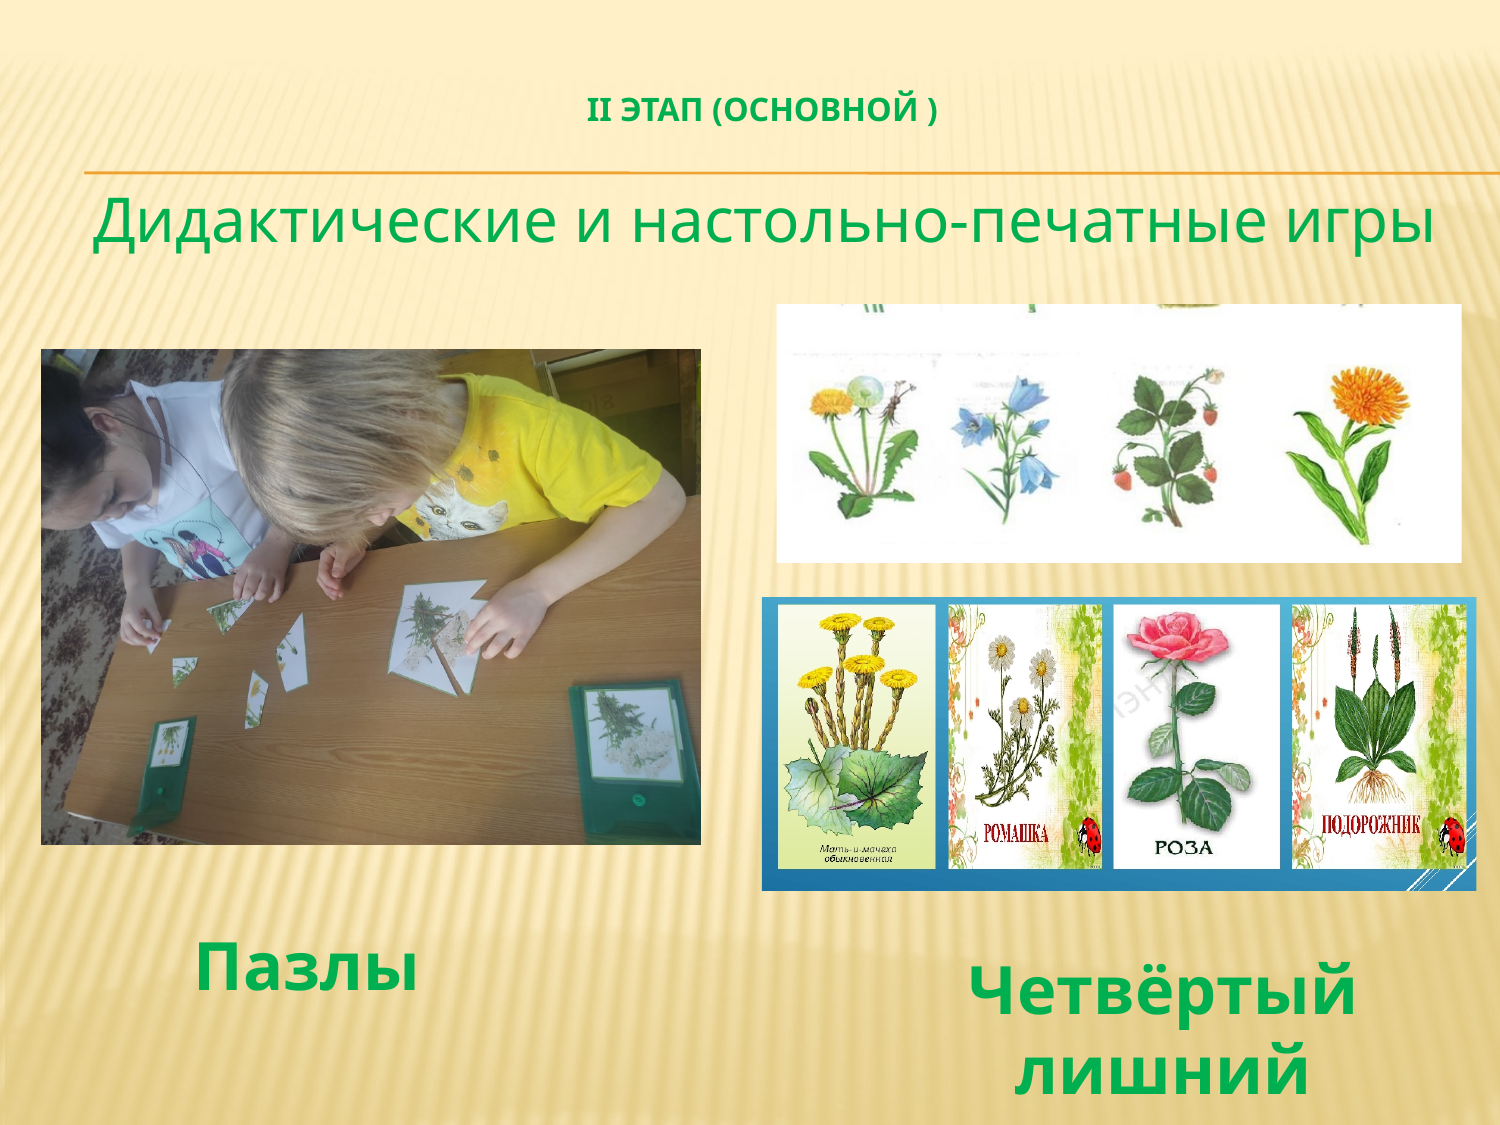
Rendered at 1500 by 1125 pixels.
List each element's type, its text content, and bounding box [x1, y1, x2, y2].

title II этап (основной ) [50, 42, 1475, 213]
text_box Четвёртый лишний [879, 940, 1447, 1116]
picture [40, 349, 701, 845]
picture [761, 596, 1477, 891]
text_box Пазлы [76, 916, 538, 1012]
picture [776, 303, 1462, 563]
list Дидактические и настольно-печатные игры [53, 172, 1479, 327]
